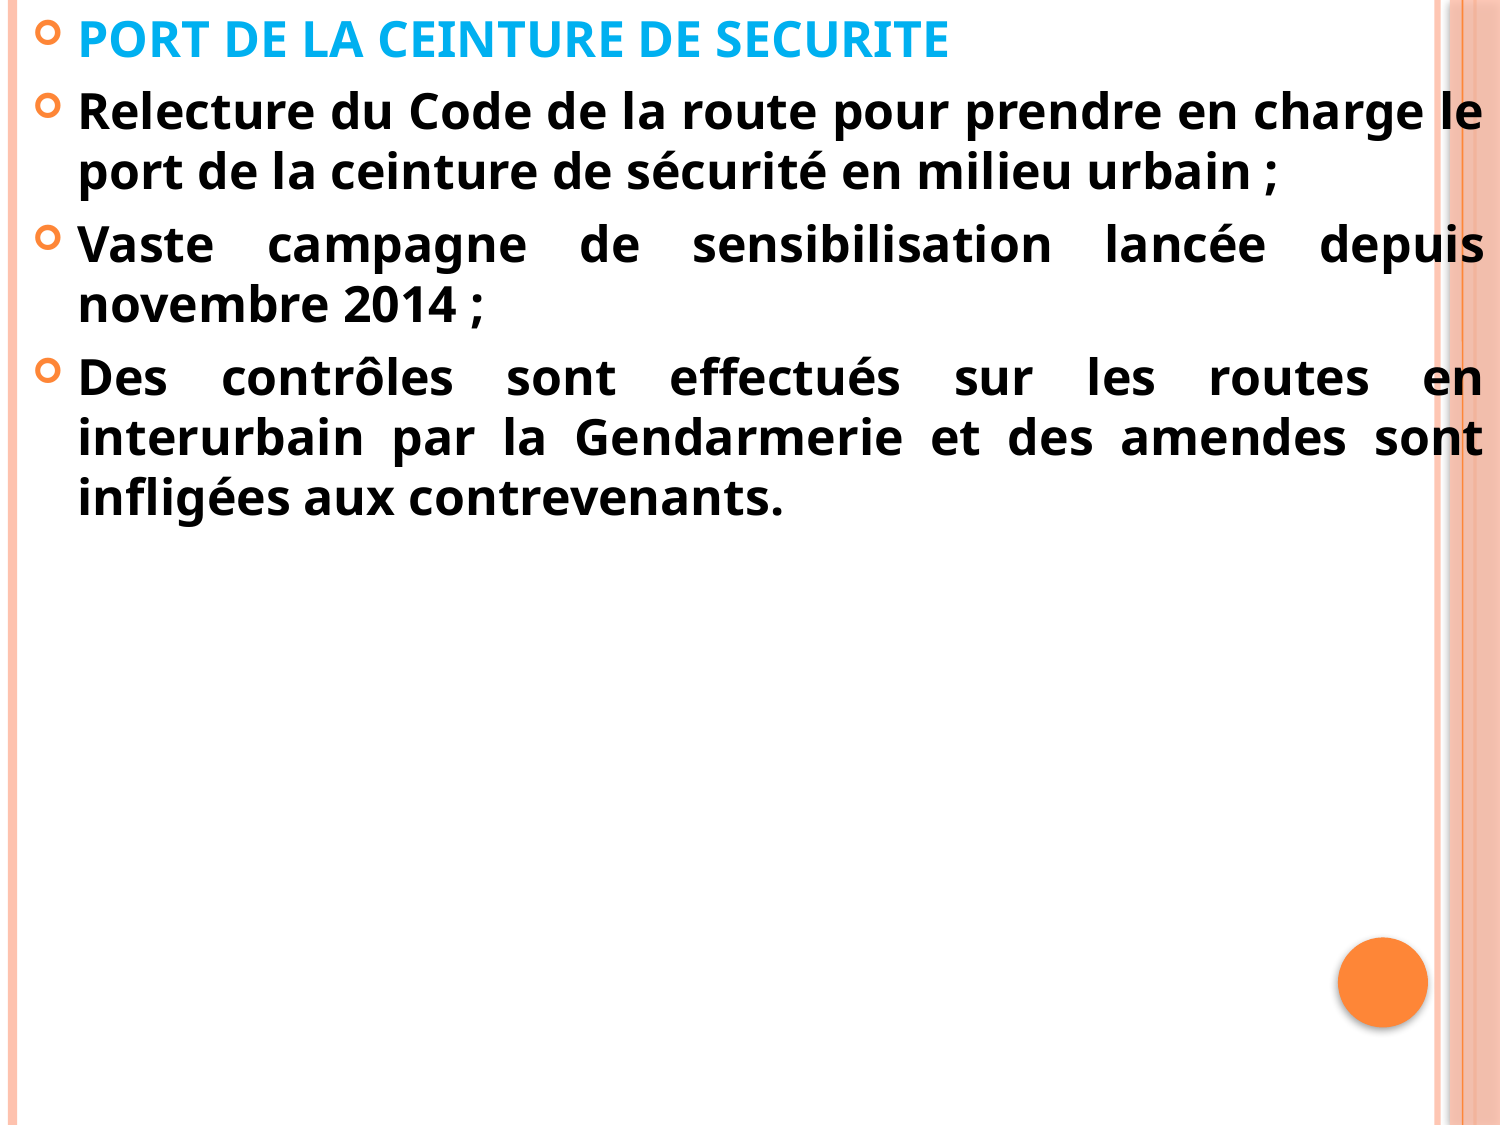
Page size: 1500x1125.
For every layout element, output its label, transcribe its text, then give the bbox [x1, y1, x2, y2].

list PORT DE LA CEINTURE DE SECURITE Relecture du Code de la route pour prendre en charge le port de la ceinture de sécurité en milieu urbain ; Vaste campagne de sensibilisation lancée depuis novembre 2014 ; Des contrôles sont effectués sur les routes en interurbain par la Gendarmerie et des amendes sont infligées aux contrevenants. [17, 0, 1500, 1062]
